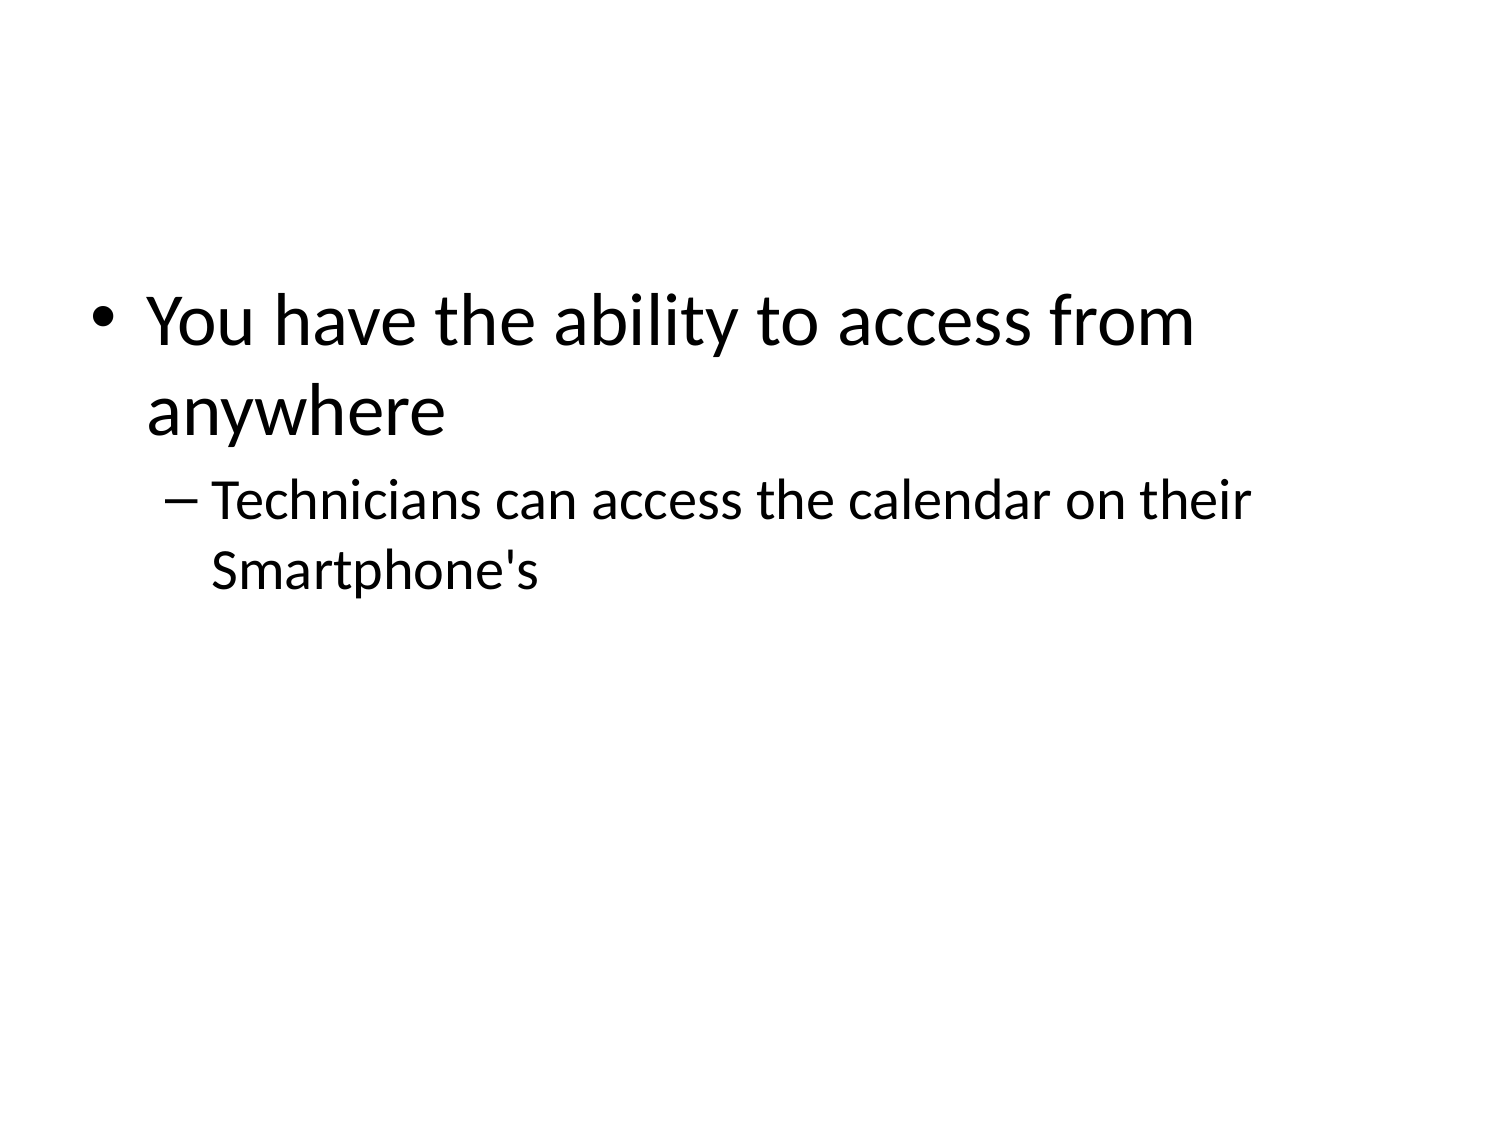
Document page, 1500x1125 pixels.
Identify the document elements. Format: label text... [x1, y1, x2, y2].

list You have the ability to access from anywhere Technicians can access the calendar on their Smartphone's [75, 262, 1425, 1005]
